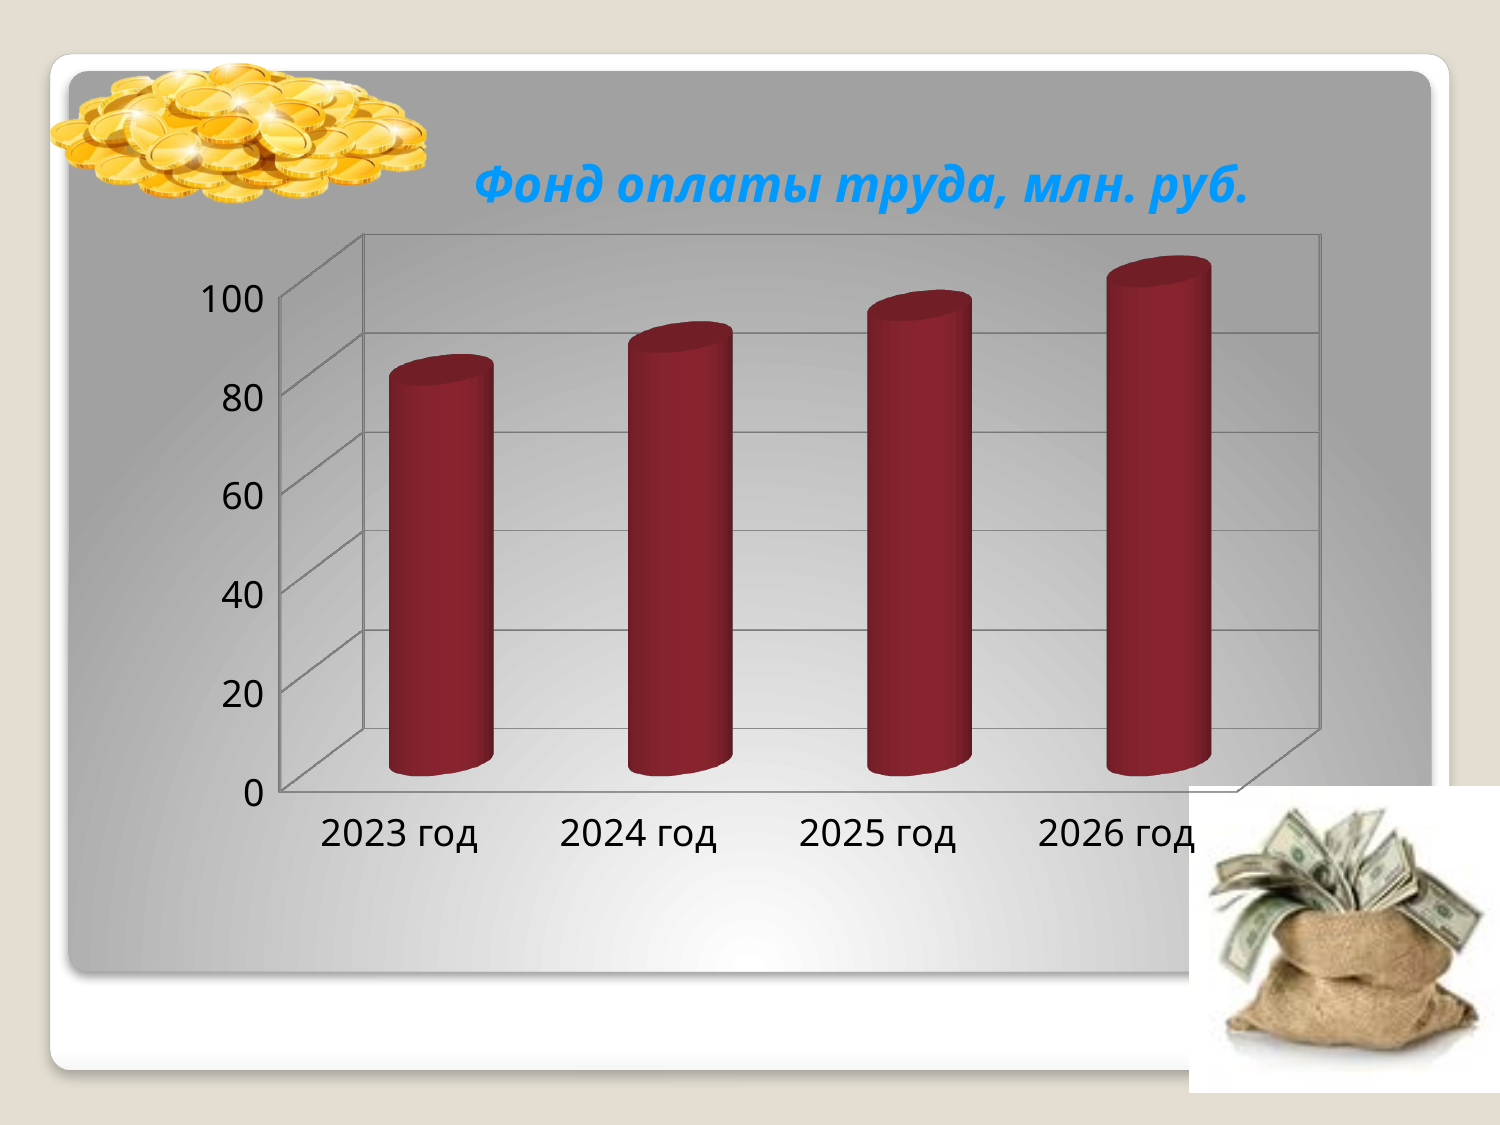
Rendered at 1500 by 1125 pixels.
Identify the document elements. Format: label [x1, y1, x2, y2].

picture [0, 0, 474, 288]
chart [135, 125, 1365, 858]
picture [1189, 786, 1500, 1093]
